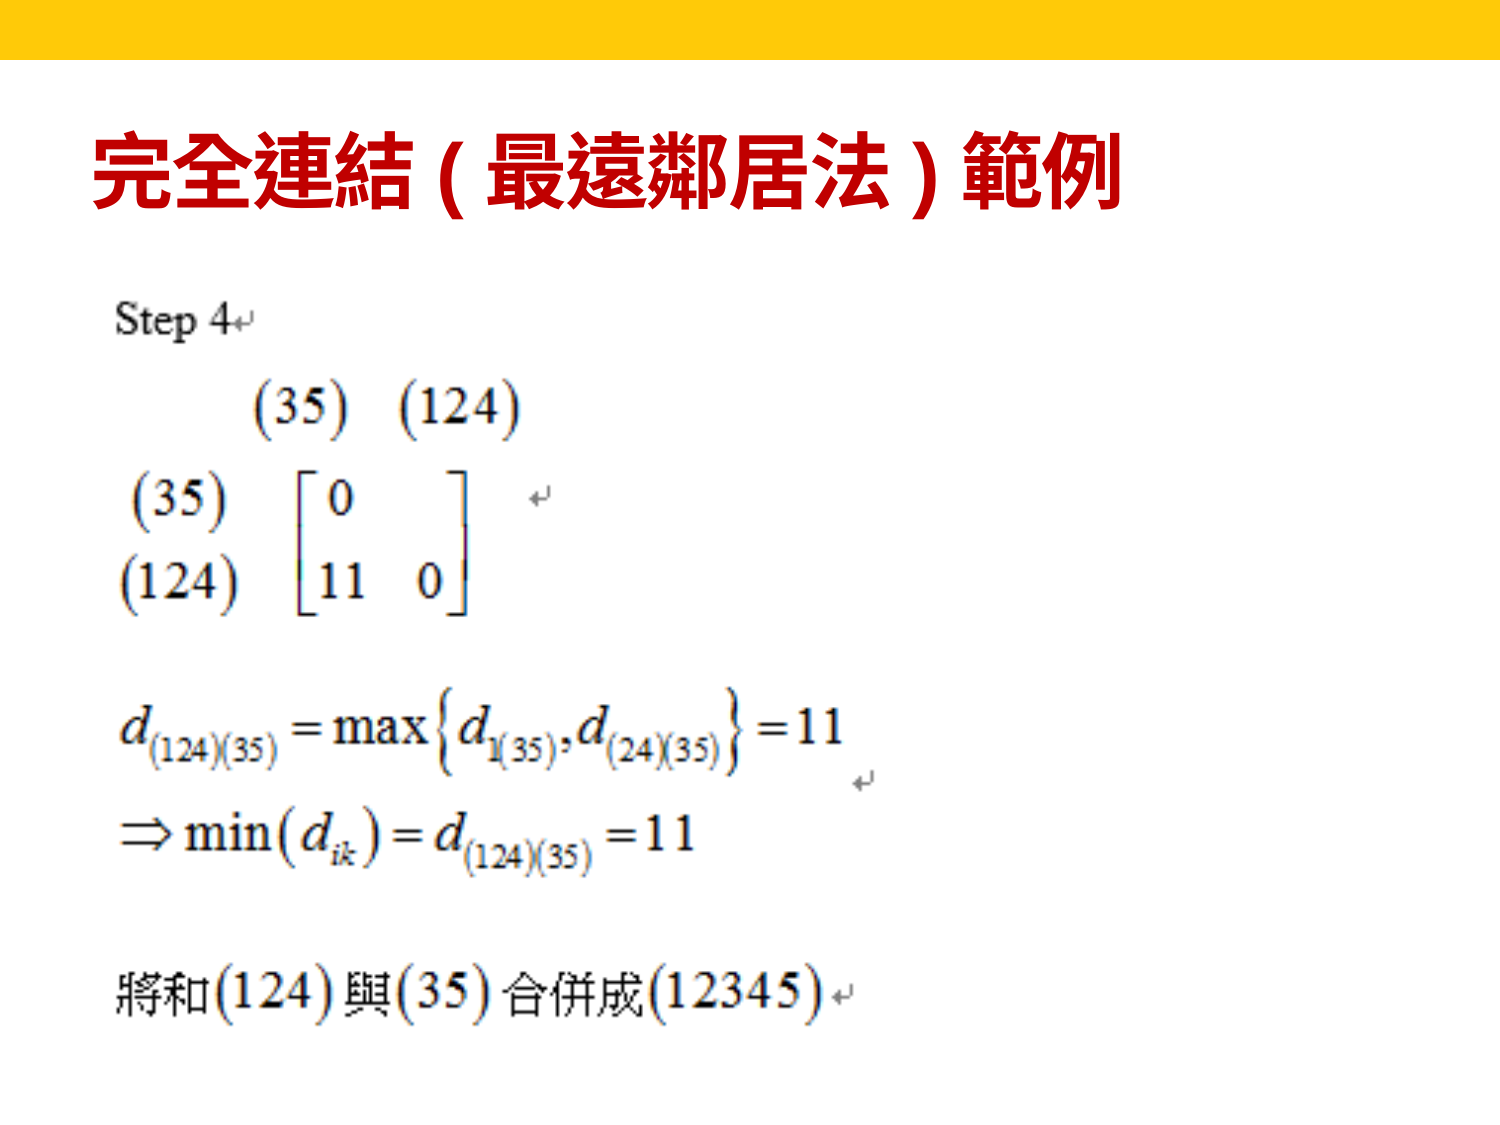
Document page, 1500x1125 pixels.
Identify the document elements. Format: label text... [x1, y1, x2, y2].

title 完全連結(最遠鄰居法)範例 [75, 87, 1425, 250]
picture [100, 266, 916, 1059]
